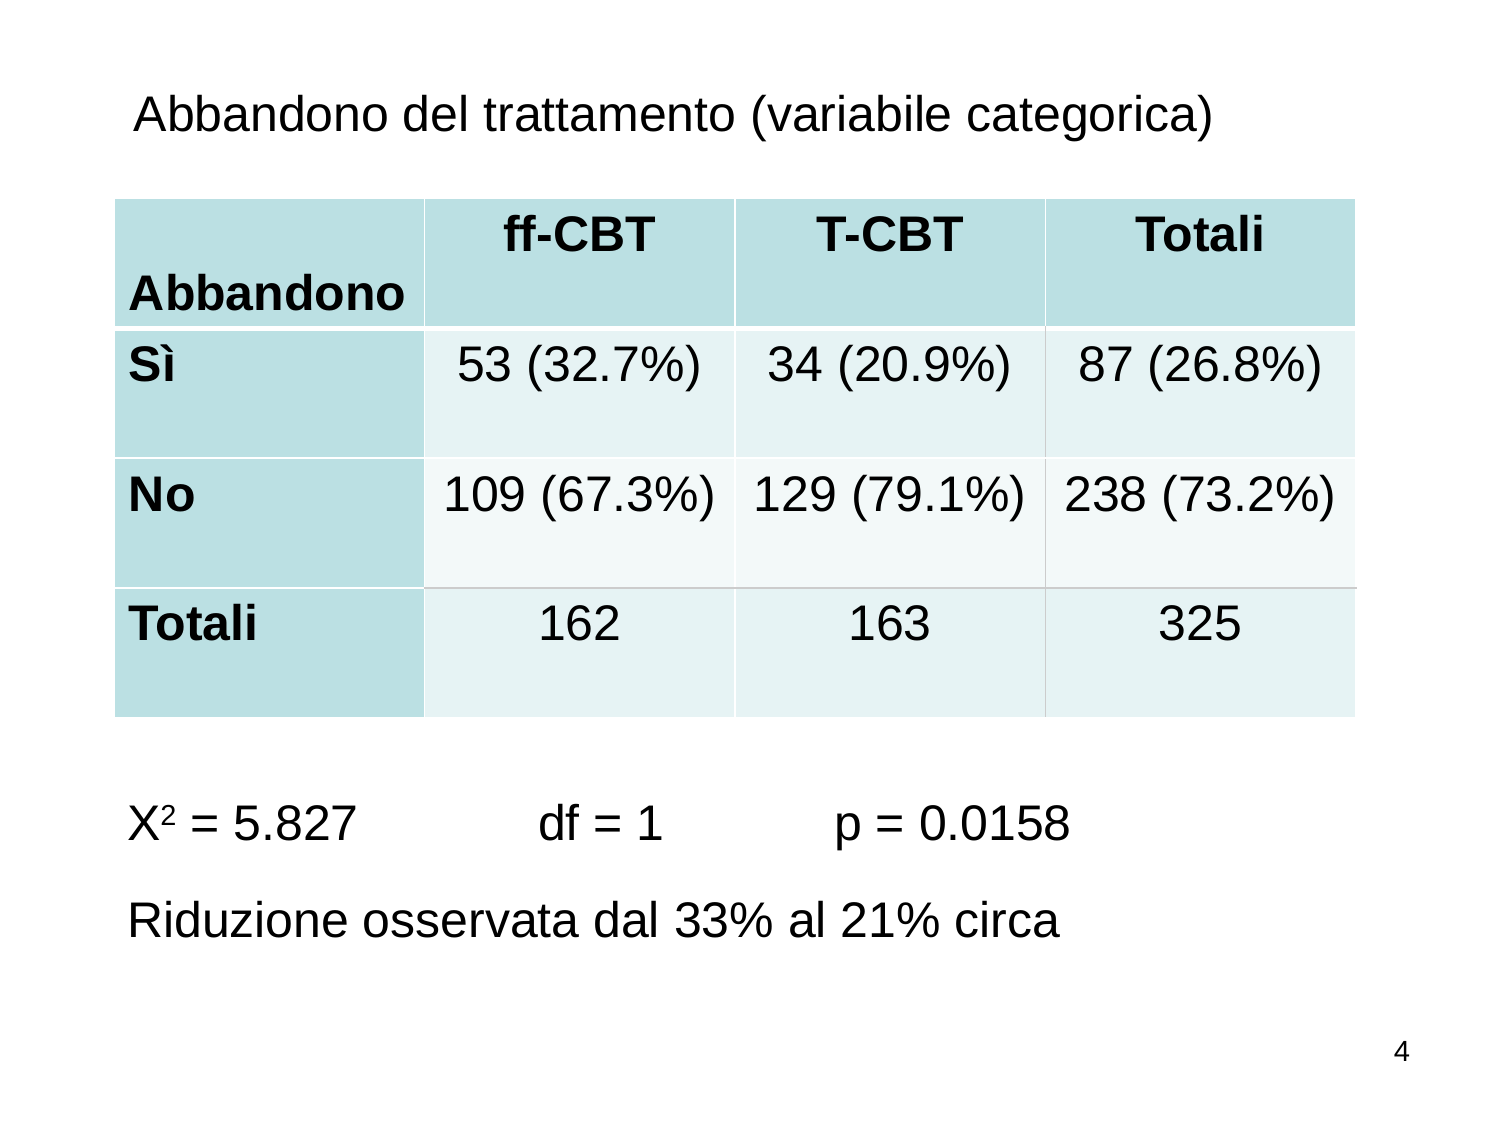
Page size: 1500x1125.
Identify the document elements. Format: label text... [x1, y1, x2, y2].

table_cell 162 [425, 589, 734, 717]
table_cell No [115, 459, 424, 587]
table_cell 325 [1046, 589, 1355, 717]
text_box Abbandono del trattamento (variabile categorica) [119, 73, 1230, 149]
table_cell Sì [115, 331, 424, 457]
table_cell 238 (73.2%) [1046, 459, 1355, 587]
table_header T-CBT [736, 199, 1045, 326]
text_box X2 = 5.827 df = 1 p = 0.0158 Riduzione osservata dal 33% al 21% circa [112, 782, 1390, 955]
table_cell 163 [736, 589, 1045, 717]
table_header ff-CBT [425, 199, 734, 326]
table_cell 53 (32.7%) [425, 331, 734, 457]
table_cell 129 (79.1%) [736, 459, 1045, 587]
table_header Abbandono [115, 199, 424, 326]
table_header Totali [1046, 199, 1355, 326]
table_cell 34 (20.9%) [736, 331, 1045, 457]
table_cell 87 (26.8%) [1046, 331, 1355, 457]
table_cell Totali [115, 589, 424, 717]
slide_number 4 [1281, 1024, 1426, 1103]
table_cell 109 (67.3%) [425, 459, 734, 587]
